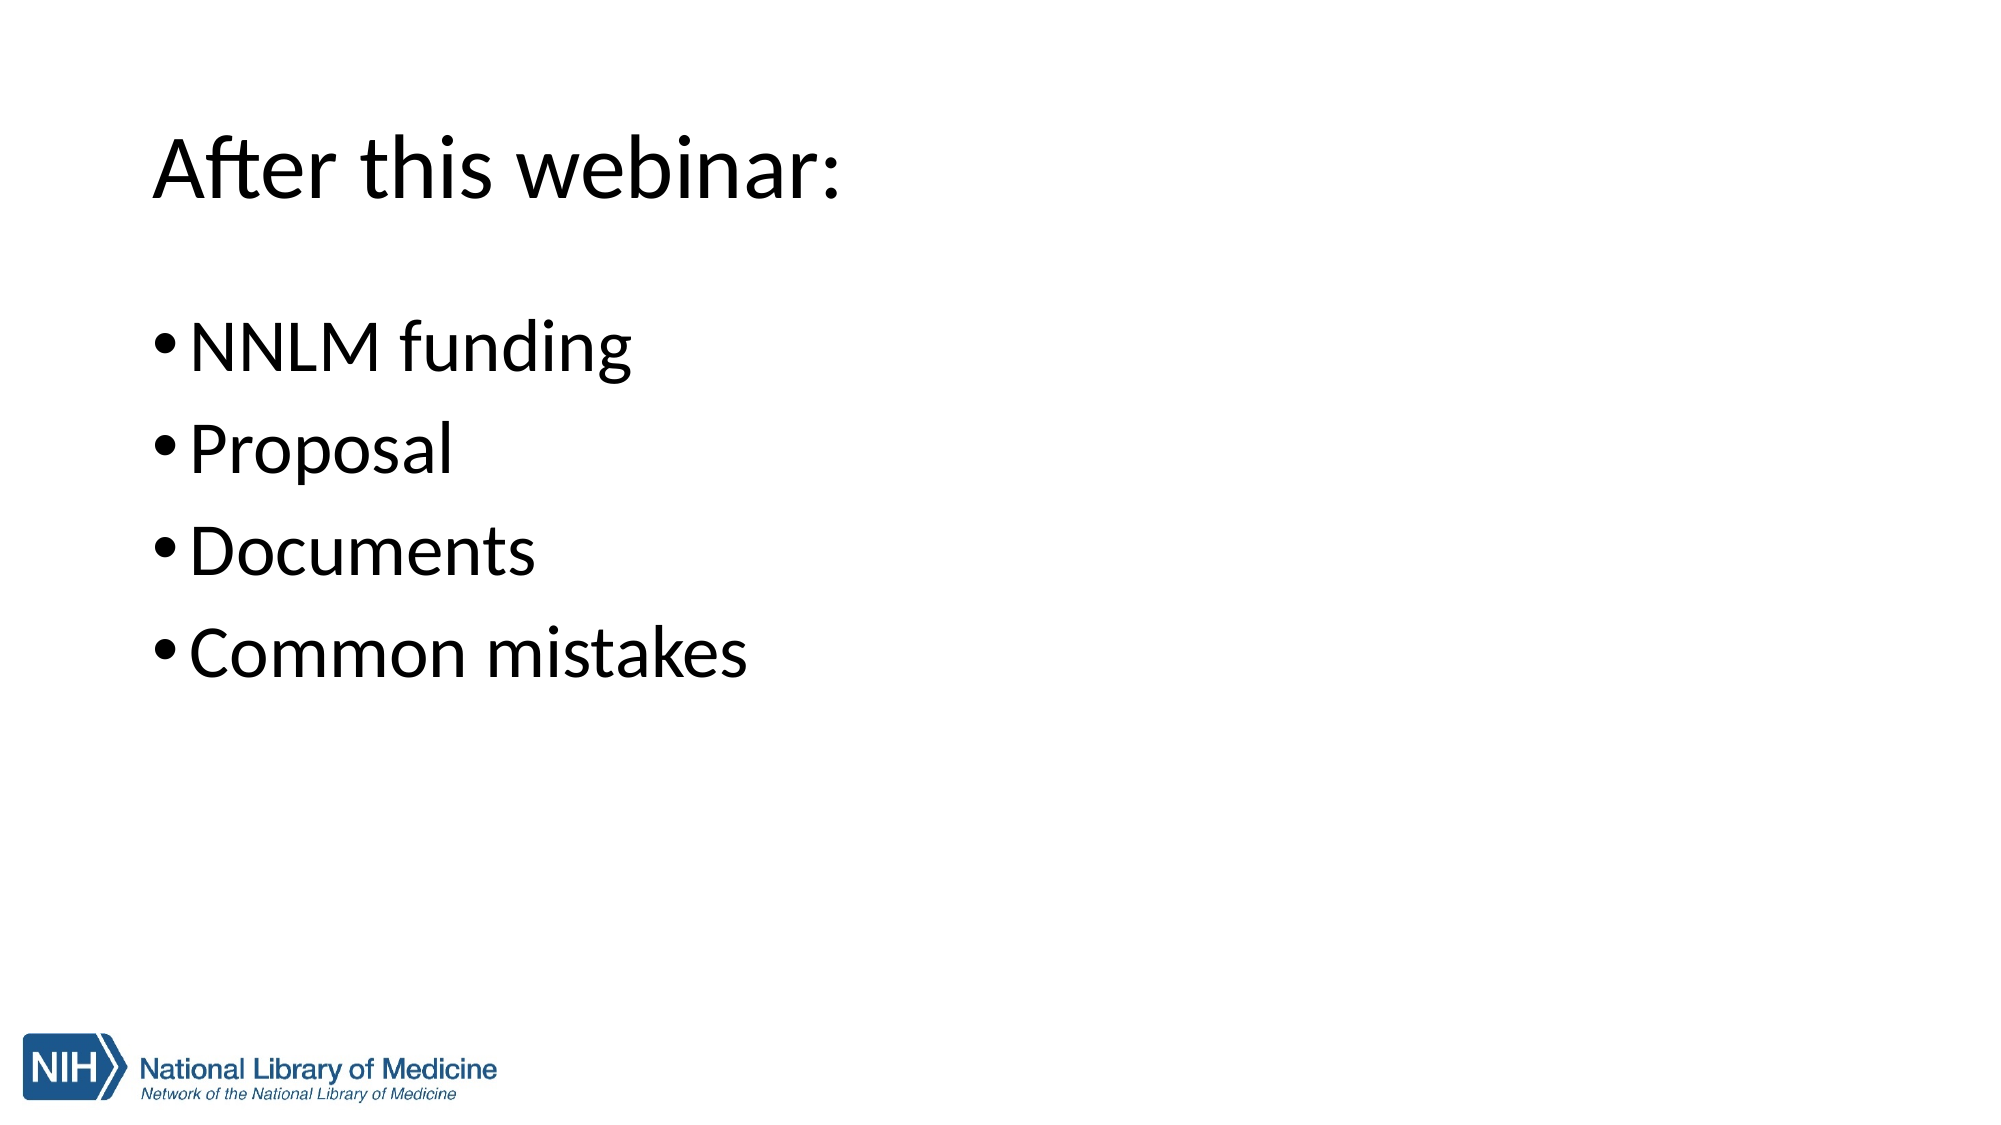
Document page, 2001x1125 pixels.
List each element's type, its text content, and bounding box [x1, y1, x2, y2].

title After this webinar: [137, 59, 1863, 278]
list NNLM funding Proposal Documents Common mistakes [137, 299, 988, 1014]
picture [22, 1033, 497, 1110]
